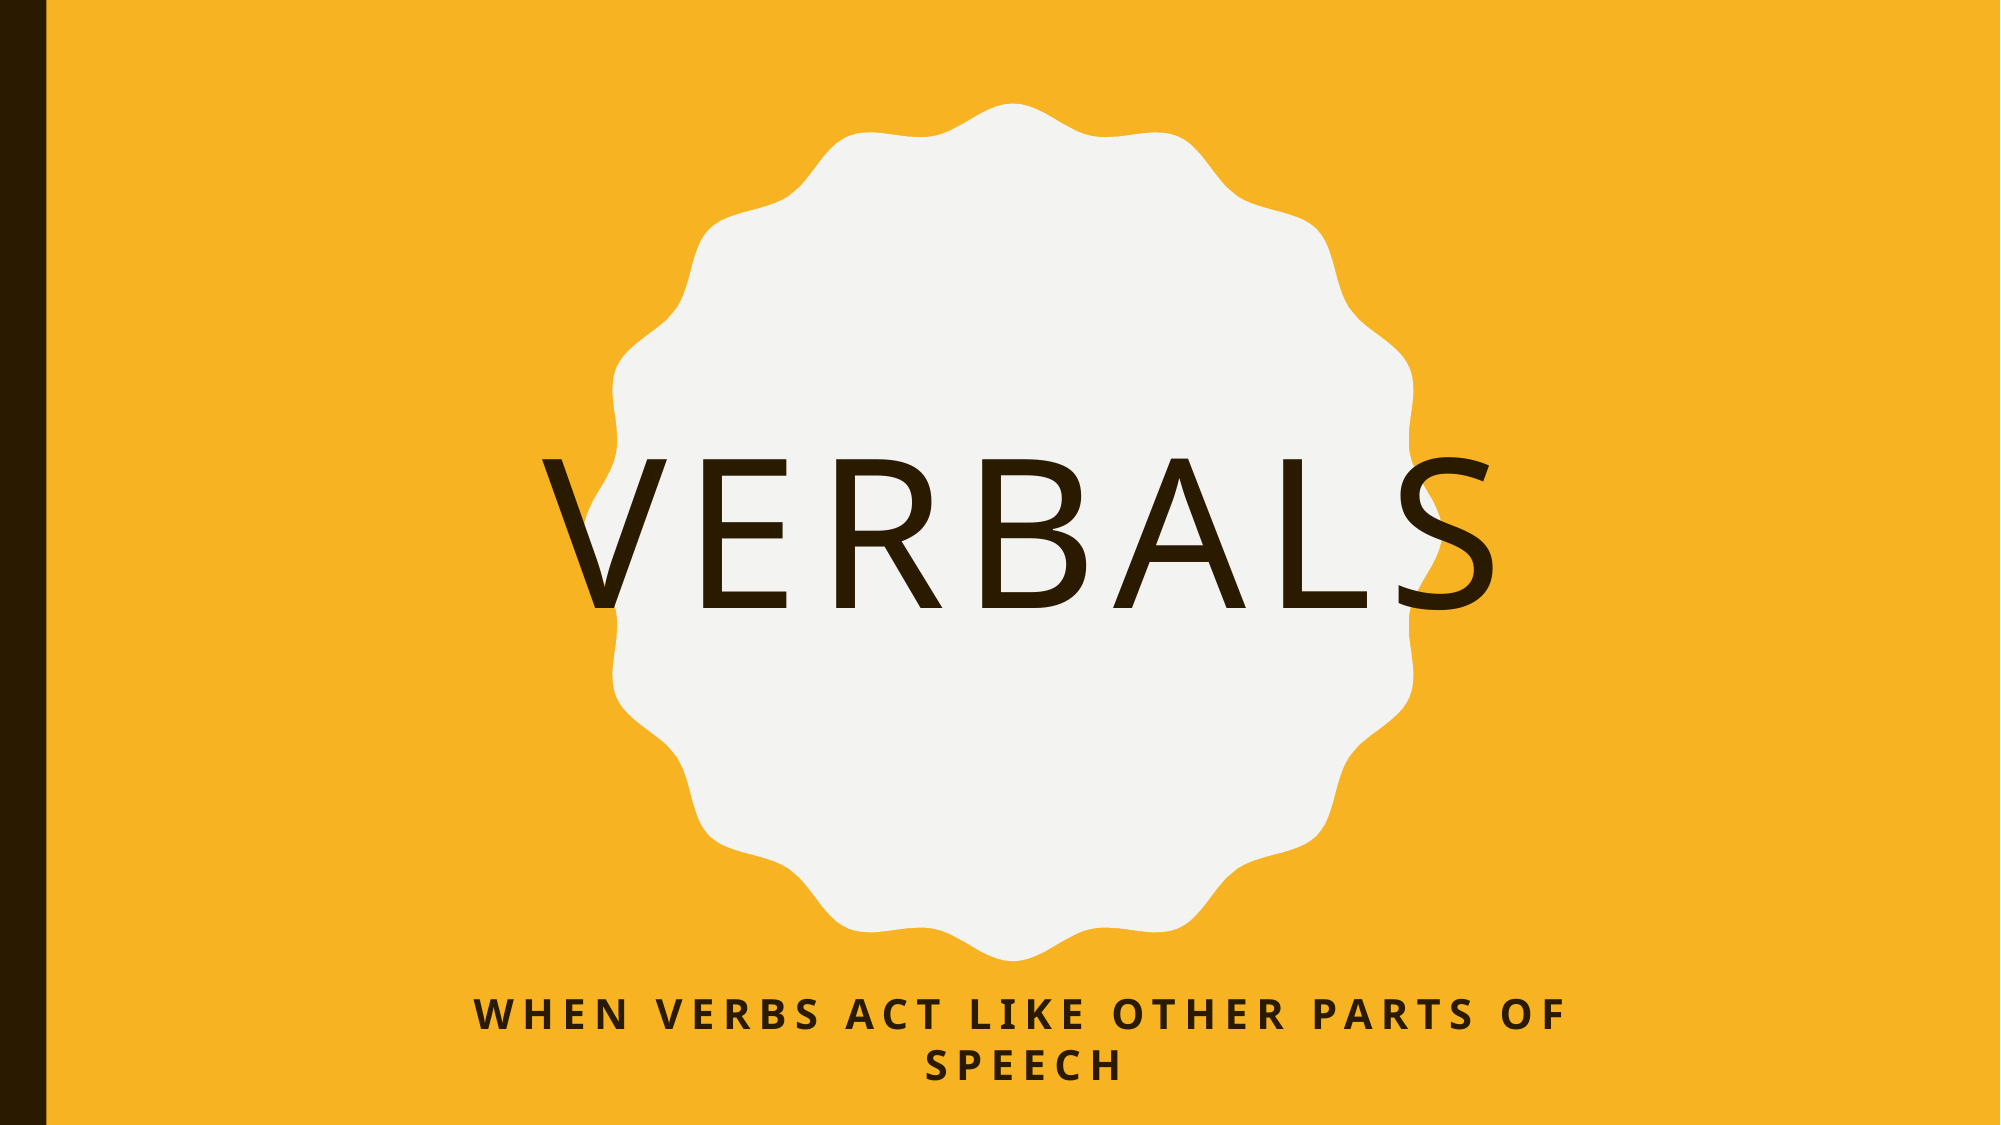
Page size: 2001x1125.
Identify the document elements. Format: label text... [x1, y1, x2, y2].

subtitle When verbs act like other parts of speech [363, 980, 1684, 1103]
title Verbals [176, 180, 1870, 902]
